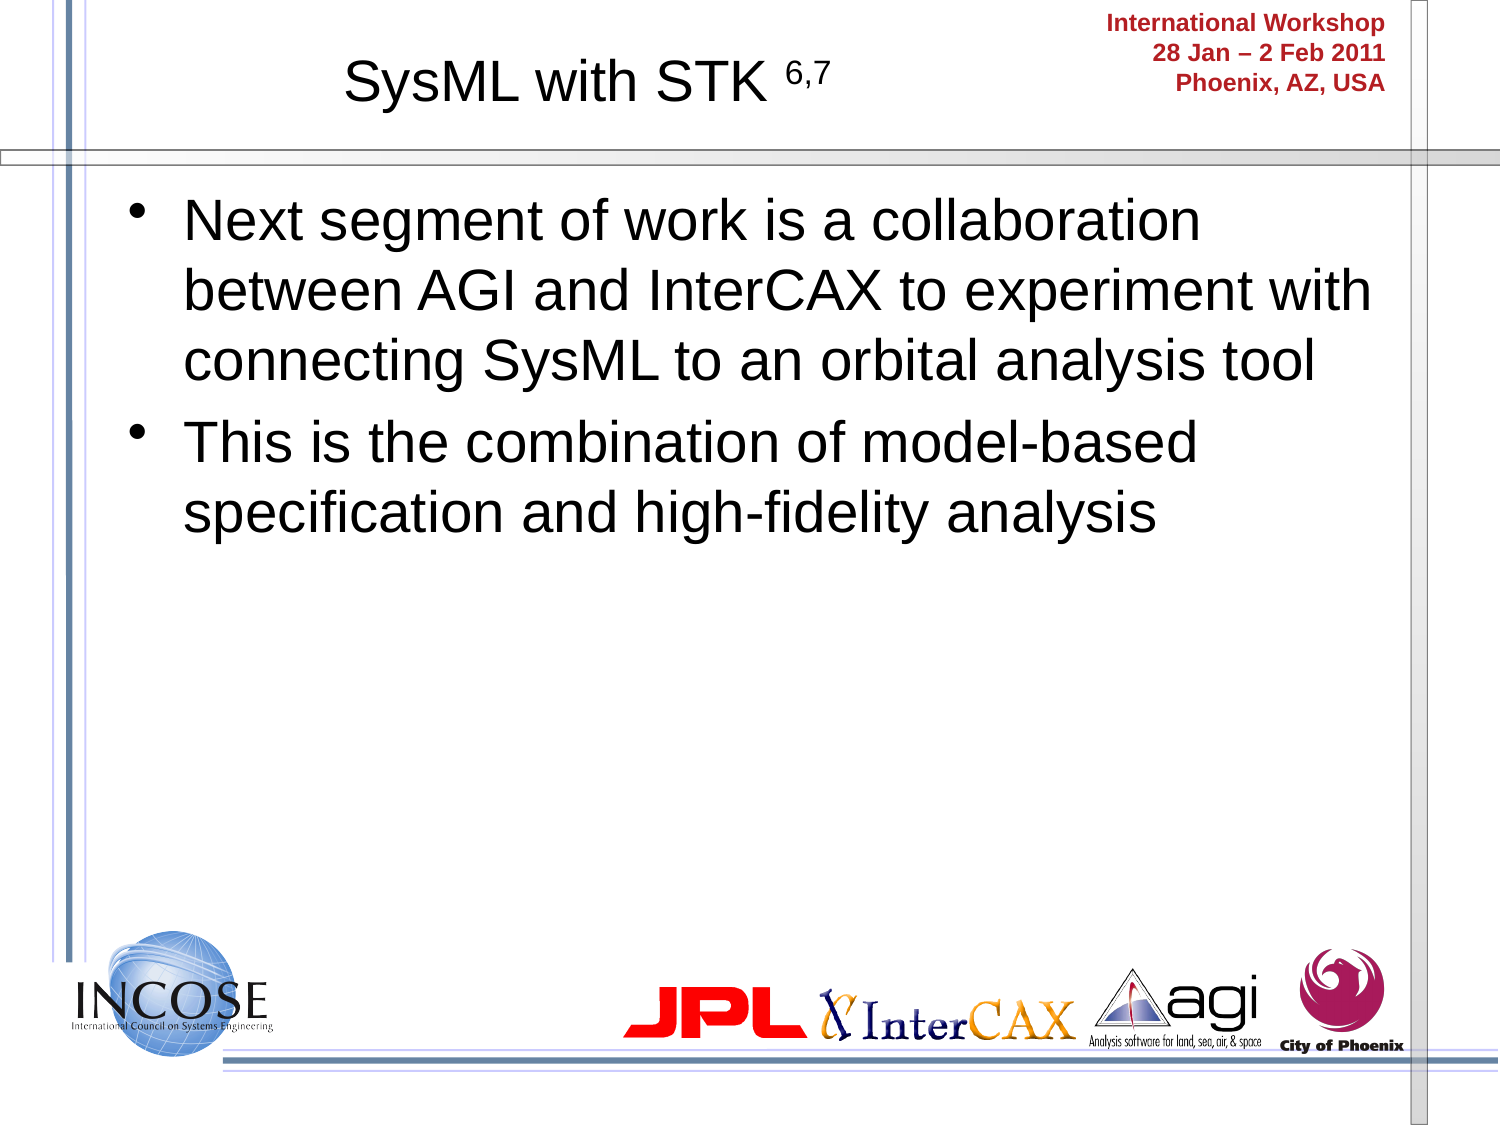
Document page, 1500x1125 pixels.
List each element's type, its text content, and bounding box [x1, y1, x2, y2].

title SysML with STK 6,7 [75, 0, 1100, 157]
picture [1087, 975, 1263, 1055]
picture [1280, 949, 1404, 1054]
list Next segment of work is a collaboration between AGI and InterCAX to experiment with connecting SysML to an orbital analysis tool This is the combination of model-based specification and high-fidelity analysis [112, 174, 1400, 975]
picture [72, 931, 273, 1057]
picture [620, 987, 1084, 1045]
